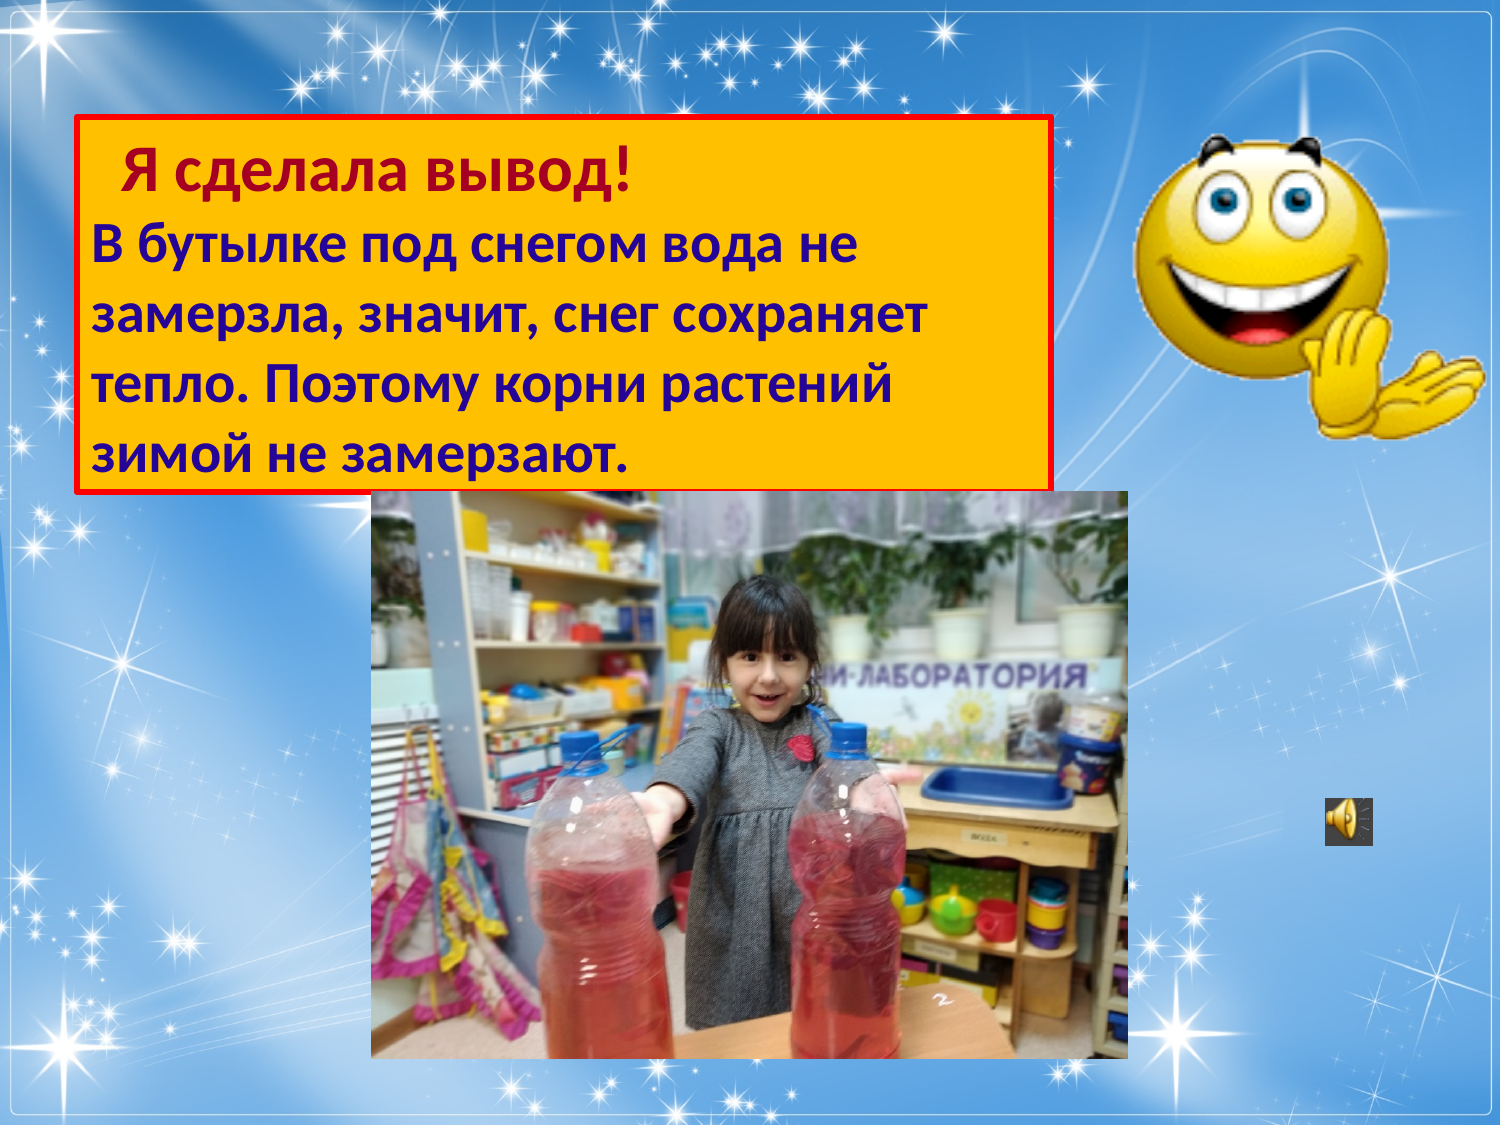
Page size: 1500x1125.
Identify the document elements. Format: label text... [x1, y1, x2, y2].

text_box Я сделала вывод! В бутылке под снегом вода не замерзла, значит, снег сохраняет тепло. Поэтому корни растений зимой не замерзают. [76, 117, 1052, 492]
picture [0, 0, 1500, 1125]
